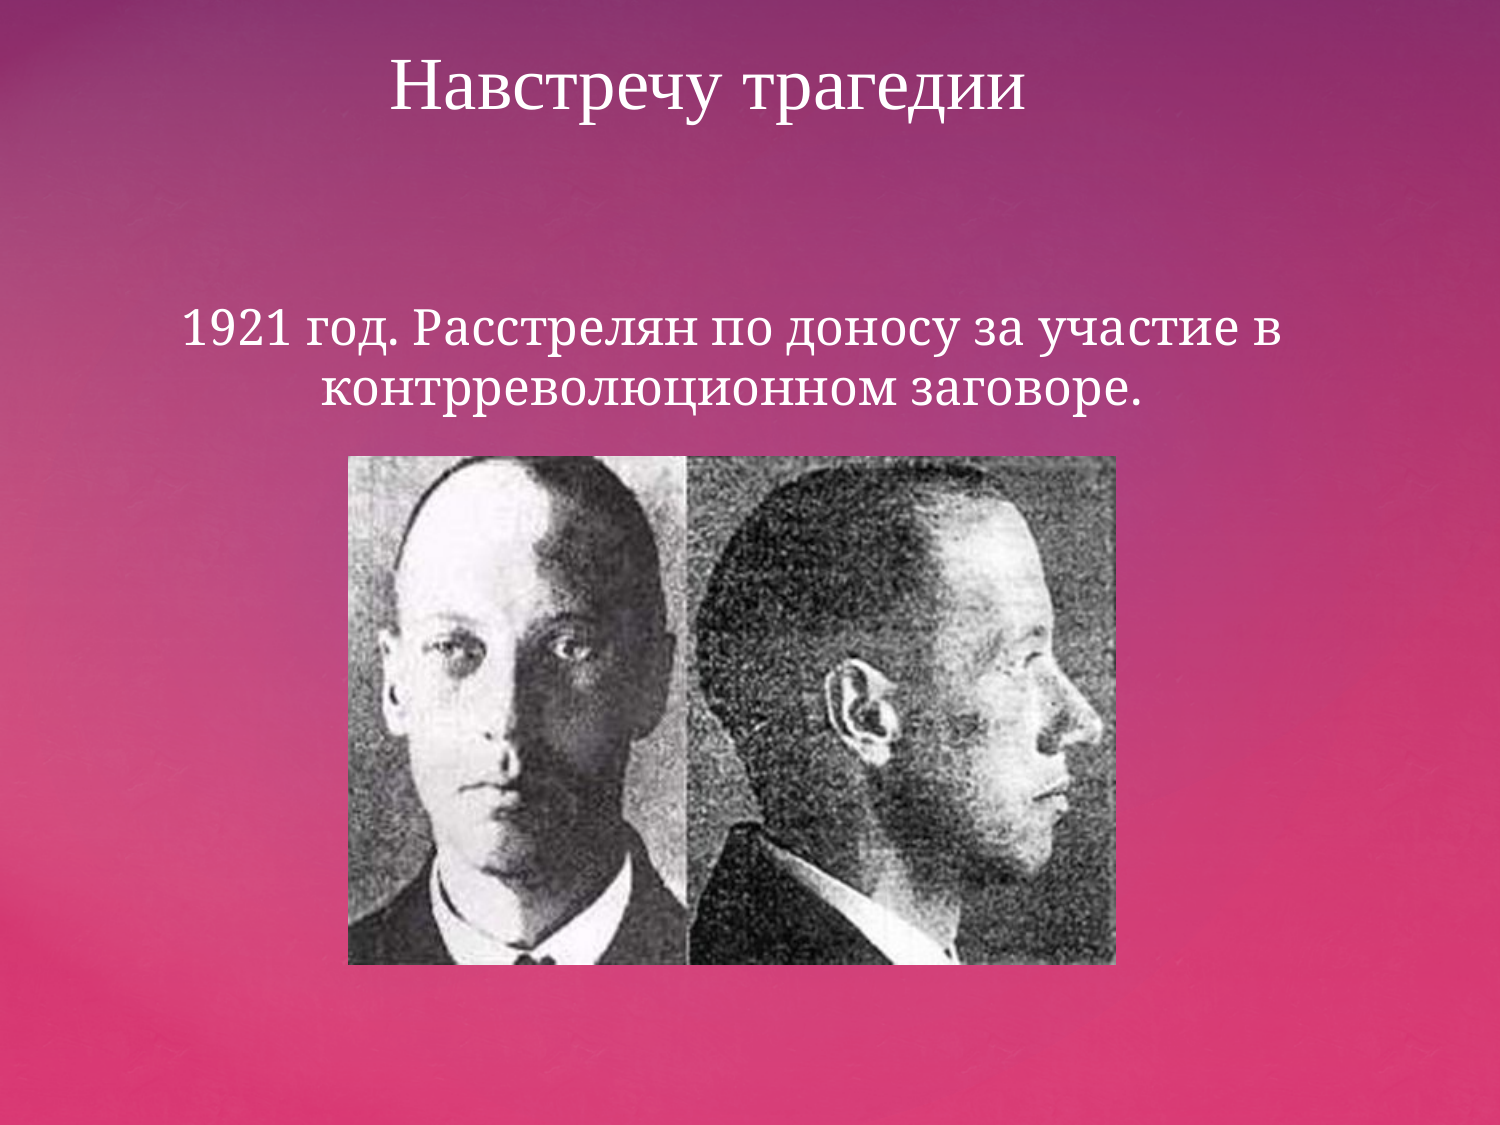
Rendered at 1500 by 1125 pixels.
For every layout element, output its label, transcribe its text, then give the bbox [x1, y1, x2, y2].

picture [348, 455, 1117, 965]
text_box Навстречу трагедии [206, 27, 1211, 132]
text_box 1921 год. Расстрелян по доносу за участие в контрреволюционном заговоре. [41, 287, 1424, 423]
